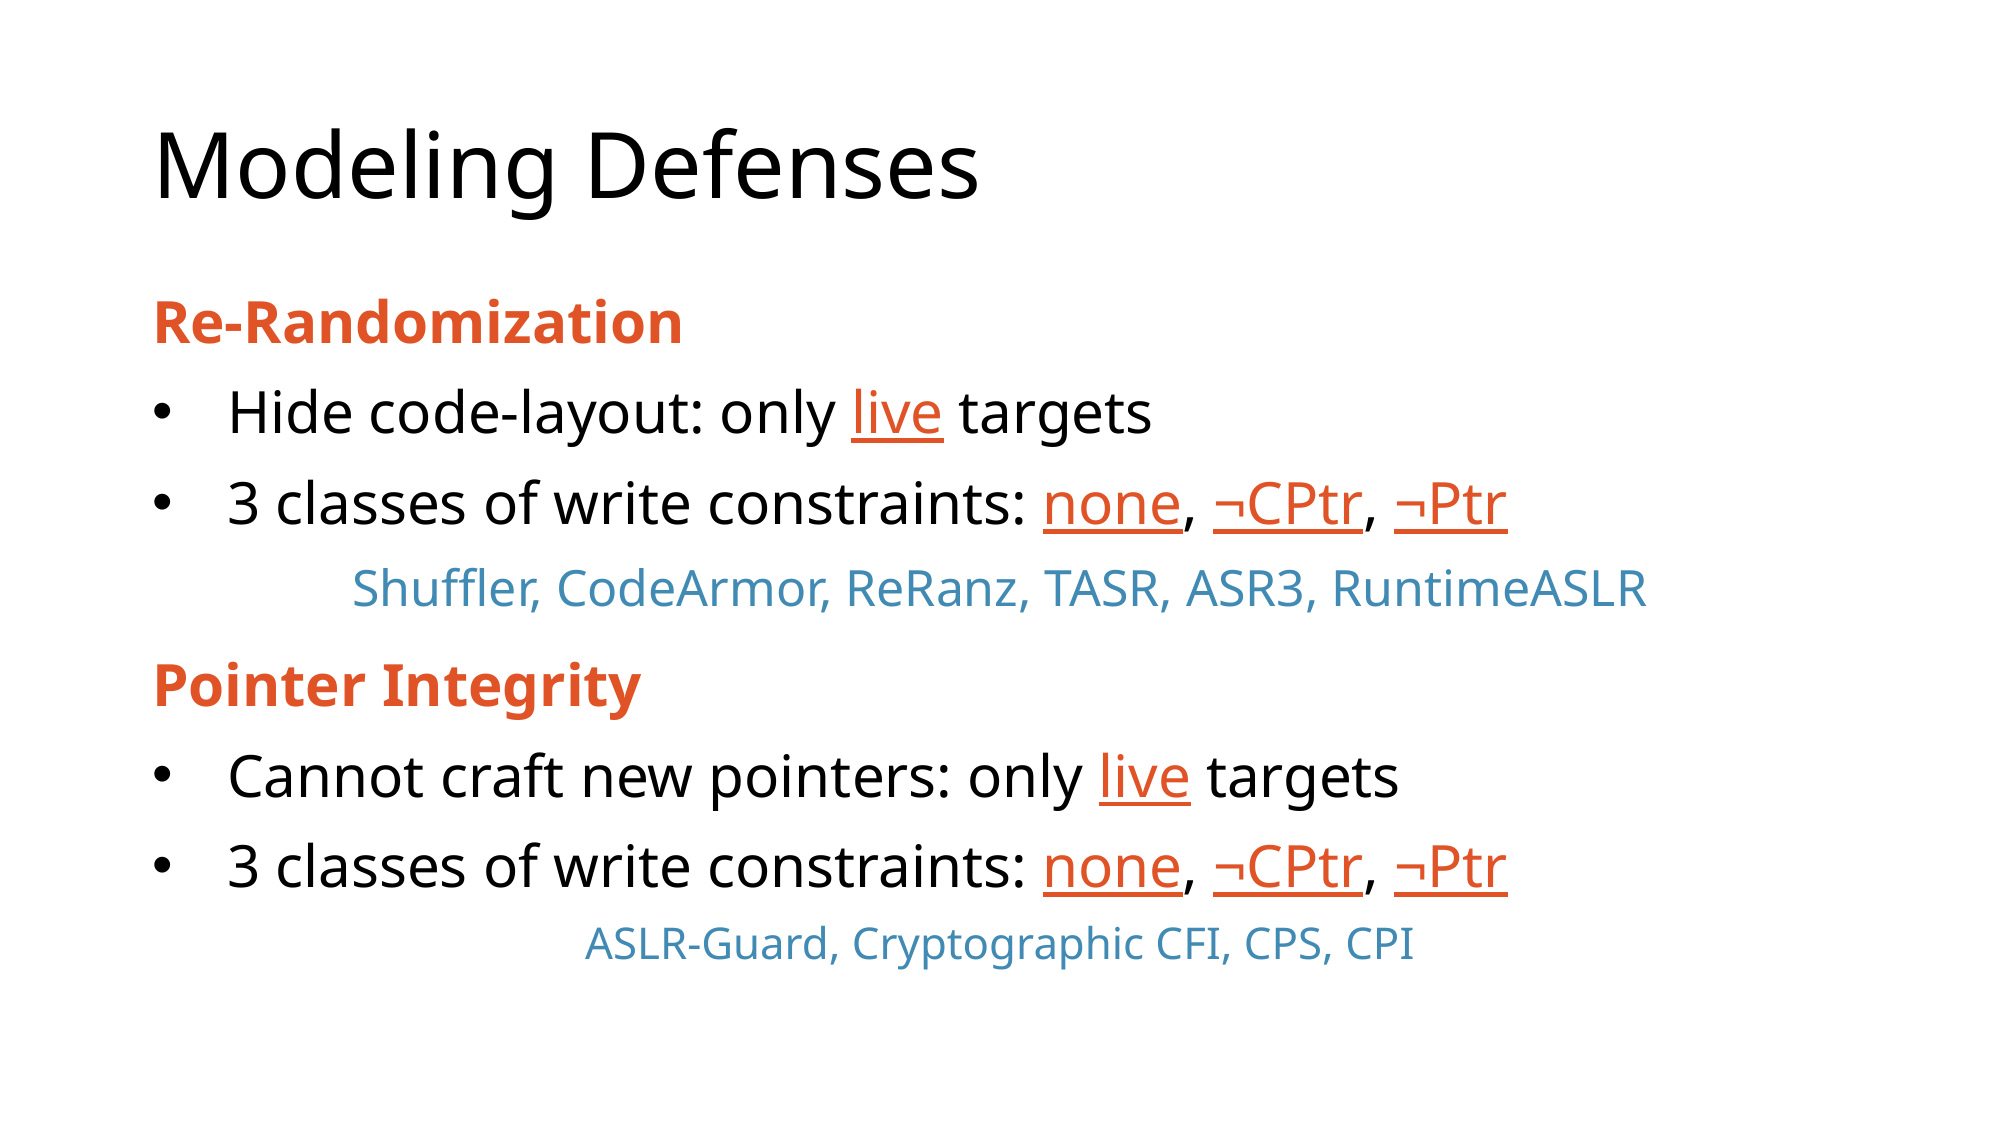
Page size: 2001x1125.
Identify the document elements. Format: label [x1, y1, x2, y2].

text_box [0, 277, 2000, 1109]
title [137, 59, 1863, 277]
